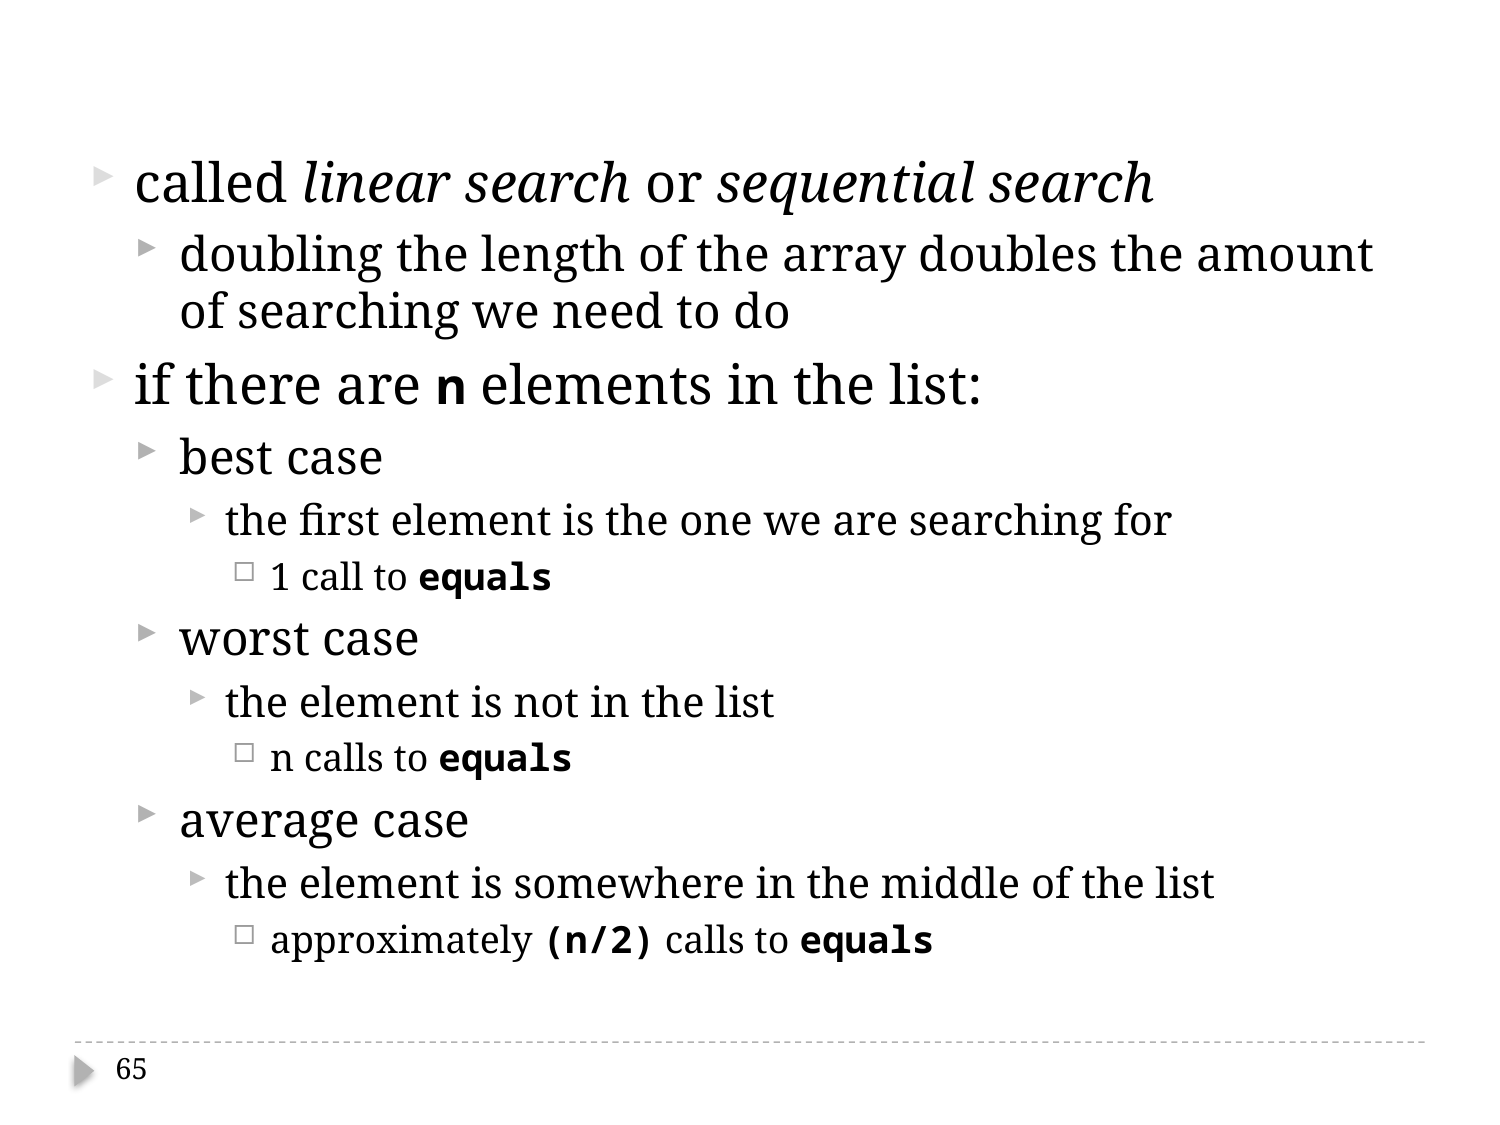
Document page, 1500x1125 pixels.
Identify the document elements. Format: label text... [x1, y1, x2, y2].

slide_number 65 [100, 1042, 426, 1103]
list called linear search or sequential search doubling the length of the array doubles the amount of searching we need to do if there are n elements in the list: best case the first element is the one we are searching for 1 call to equals worst case the element is not in the list n calls to equals average case the element is somewhere in the middle of the list approximately (n/2) calls to equals [74, 140, 1426, 1006]
